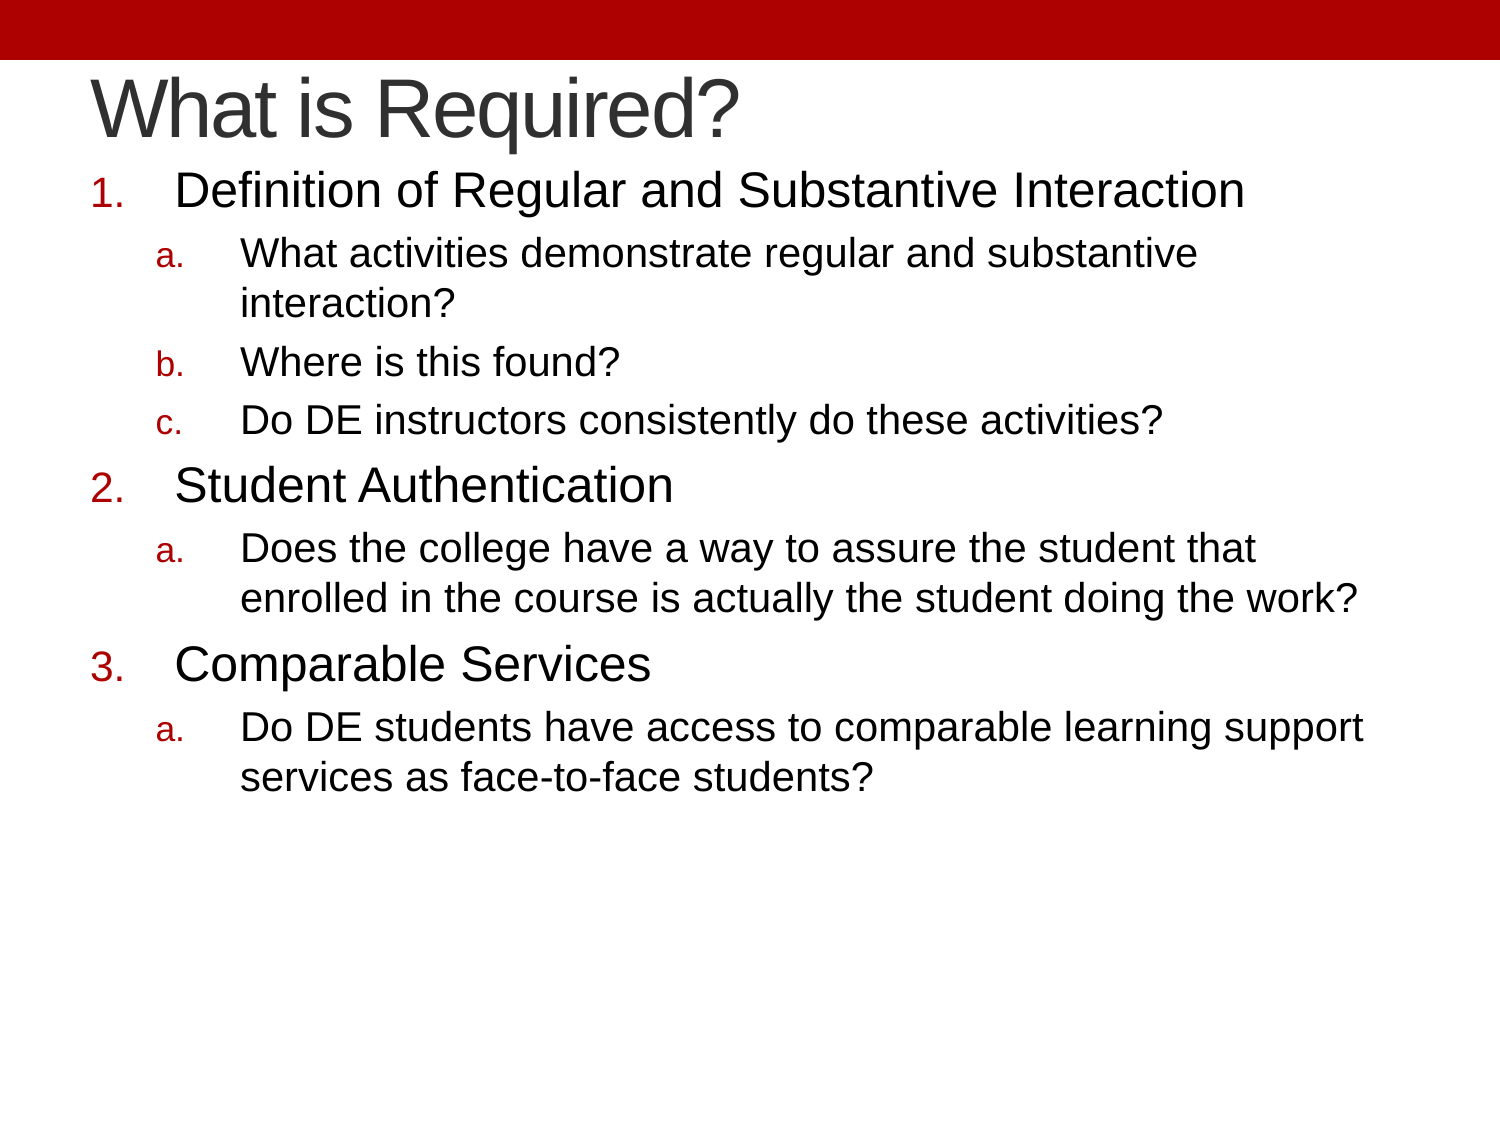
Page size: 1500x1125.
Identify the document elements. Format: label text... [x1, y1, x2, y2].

list Definition of Regular and Substantive Interaction What activities demonstrate regular and substantive interaction? Where is this found? Do DE instructors consistently do these activities? Student Authentication Does the college have a way to assure the student that enrolled in the course is actually the student doing the work? Comparable Services Do DE students have access to comparable learning support services as face-to-face students? [75, 149, 1425, 1088]
title What is Required? [75, 45, 1425, 149]
